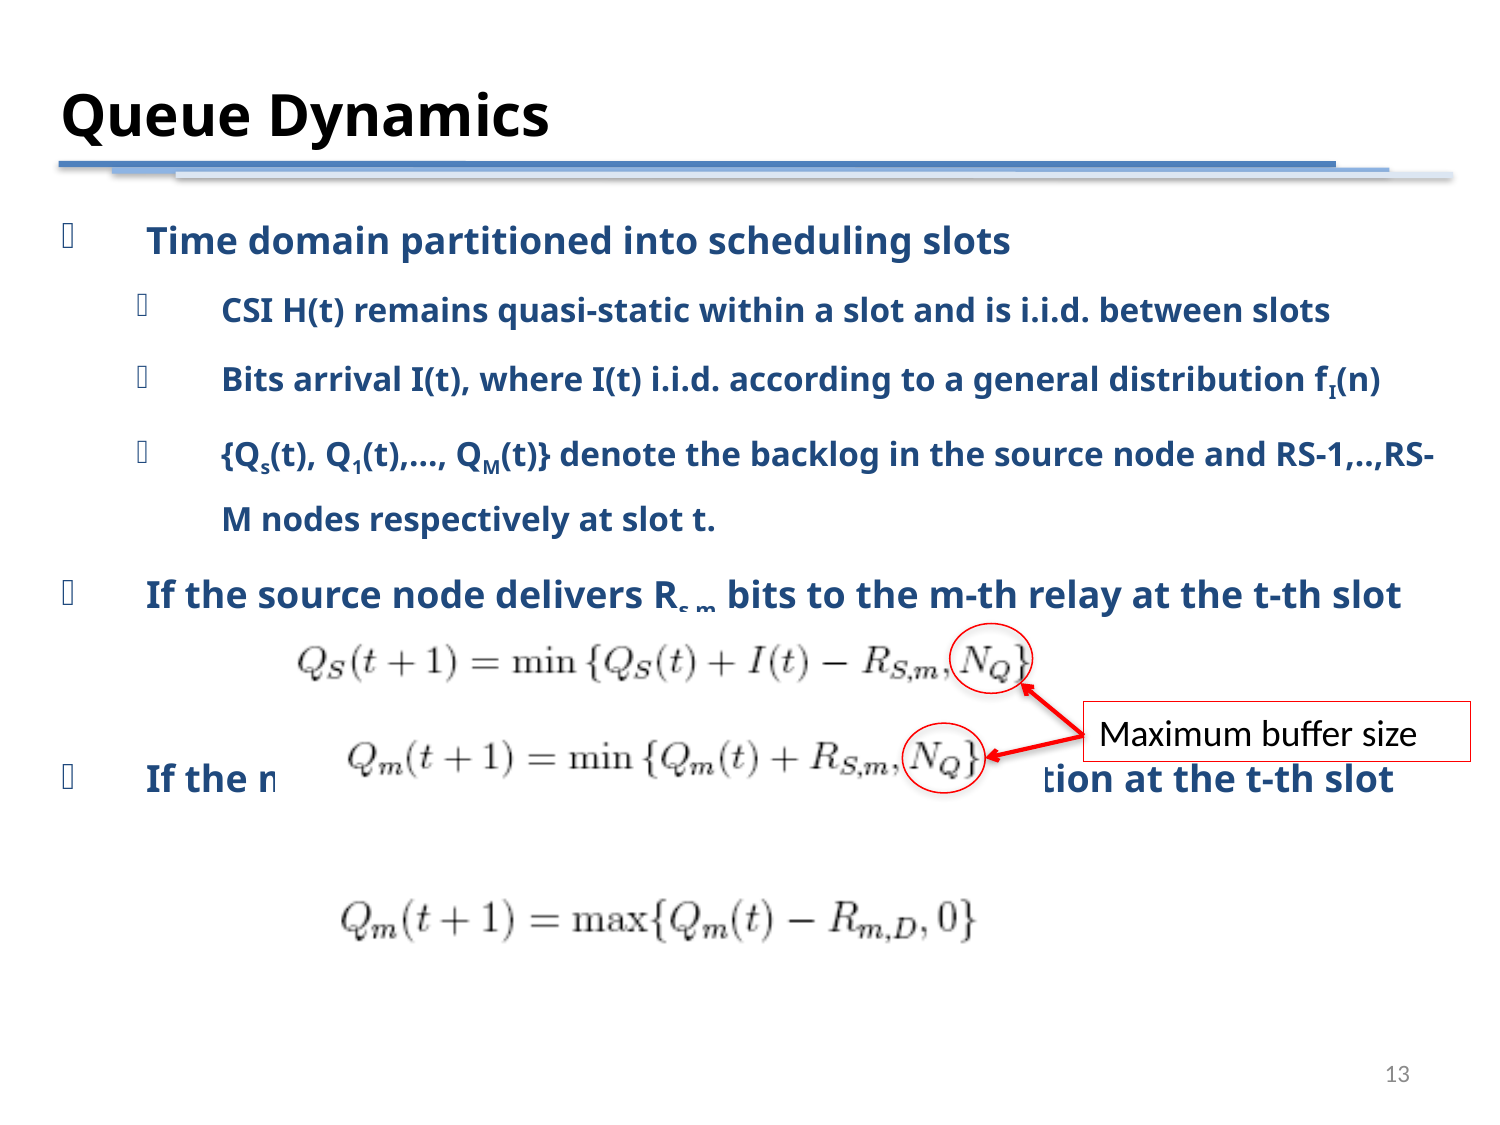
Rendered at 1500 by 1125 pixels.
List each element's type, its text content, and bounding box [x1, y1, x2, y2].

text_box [58, 70, 1454, 176]
slide_number 13 [1074, 1042, 1425, 1103]
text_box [274, 612, 1471, 812]
picture [324, 874, 982, 967]
text_box Time domain partitioned into scheduling slots CSI H(t) remains quasi-static within a slot and is i.i.d. between slots Bits arrival I(t), where I(t) i.i.d. according to a general distribution fI(n) {Qs(t), Q1(t),…, QM(t)} denote the backlog in the source node and RS-1,..,RS-M nodes respectively at slot t. If the source node delivers Rs,m bits to the m-th relay at the t-th slot If the m-th relay delivers Rm,D bits to the destination at the t-th slot [46, 187, 1465, 1079]
